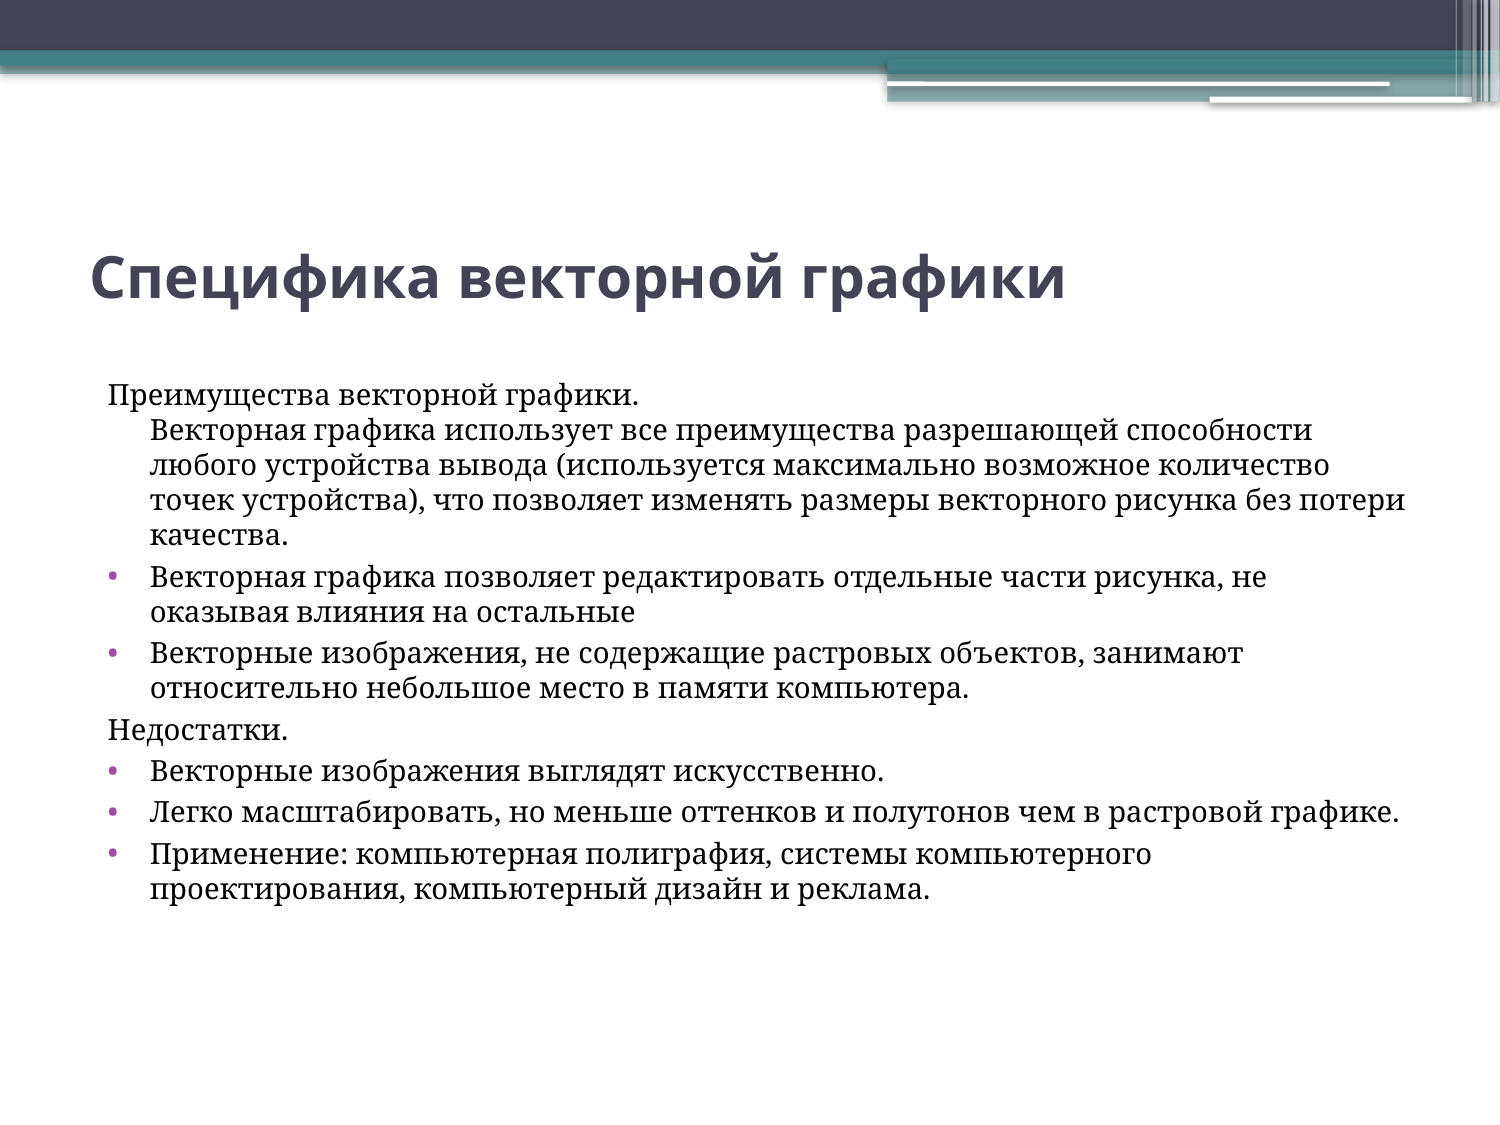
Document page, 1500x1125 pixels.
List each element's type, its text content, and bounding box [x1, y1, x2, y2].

title Специфика векторной графики [75, 187, 1425, 363]
list Преимущества векторной графики. Векторная графика использует все преимущества разрешающей способности любого устройства вывода (используется максимально возможное количество точек устройства), что позволяет изменять размеры векторного рисунка без потери качества. Векторная графика позволяет редактировать отдельные части рисунка, не оказывая влияния на остальные Векторные изображения, не содержащие растровых объектов, занимают относительно небольшое место в памяти компьютера. Недостатки. Векторные изображения выглядят искусственно. Легко масштабировать, но меньше оттенков и полутонов чем в растровой графике. Применение: компьютерная полиграфия, системы компьютерного проектирования, компьютерный дизайн и реклама. [75, 368, 1425, 1079]
